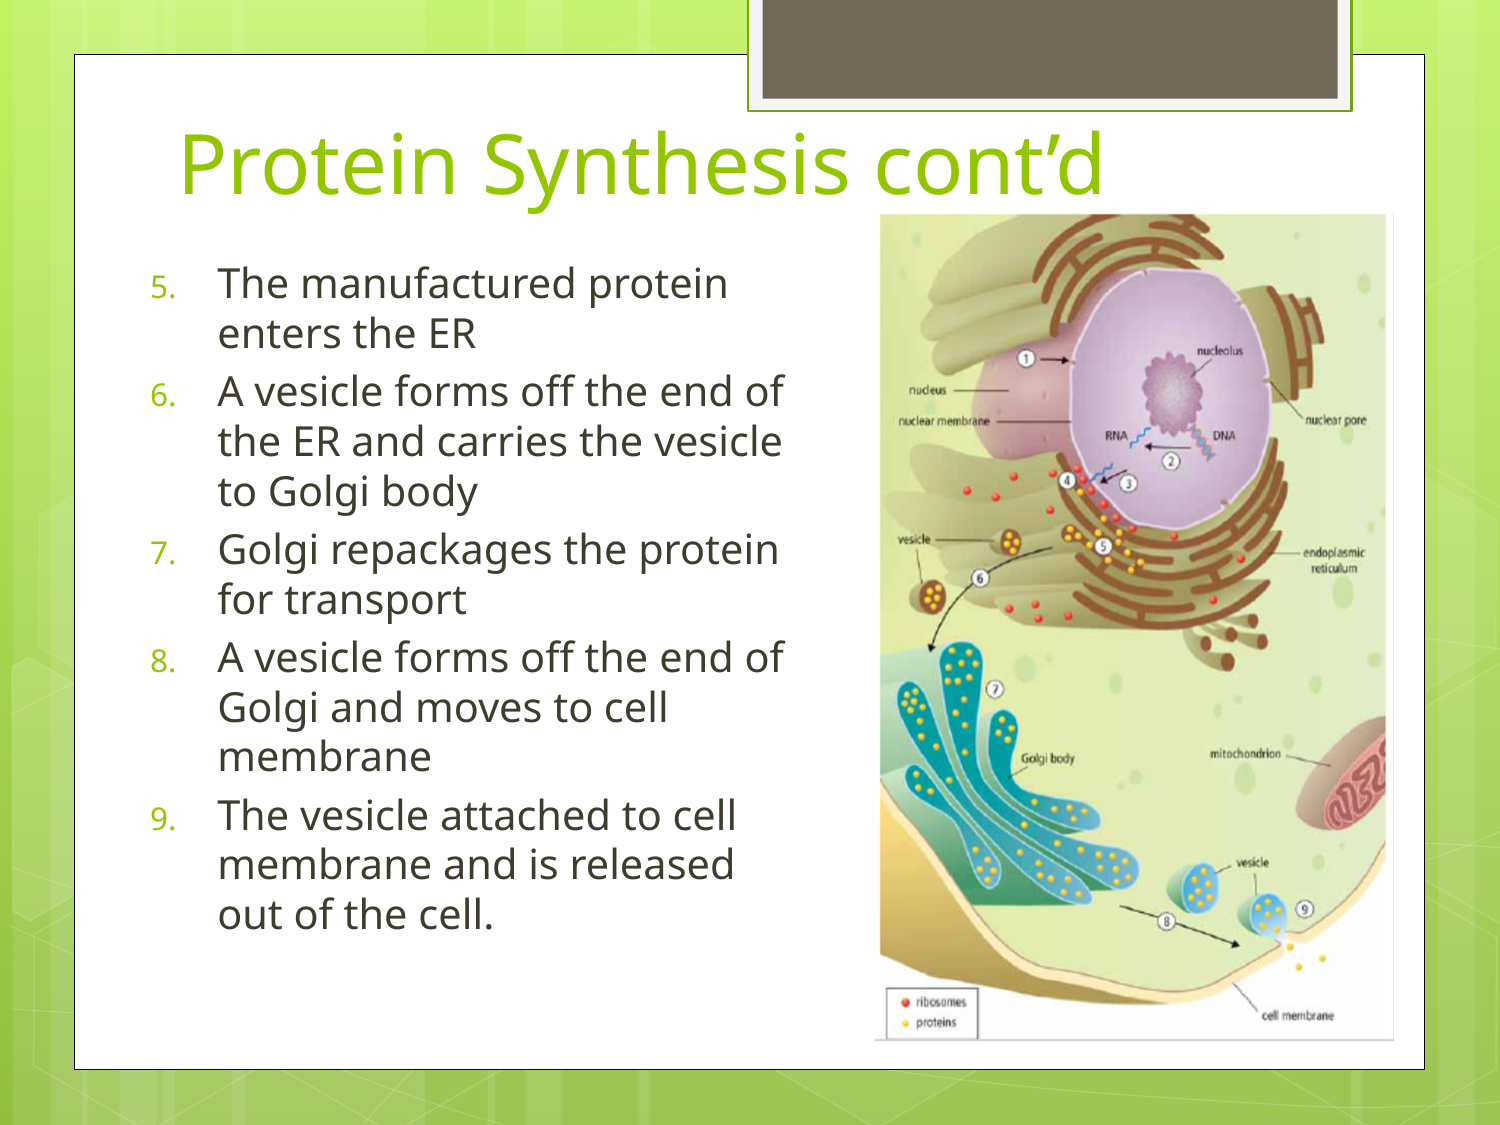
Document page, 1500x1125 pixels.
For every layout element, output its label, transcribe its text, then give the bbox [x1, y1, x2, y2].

list The manufactured protein enters the ER A vesicle forms off the end of the ER and carries the vesicle to Golgi body Golgi repackages the protein for transport A vesicle forms off the end of Golgi and moves to cell membrane The vesicle attached to cell membrane and is released out of the cell. [125, 249, 813, 950]
title Protein Synthesis cont’d [162, 100, 1315, 219]
picture [874, 212, 1395, 1042]
